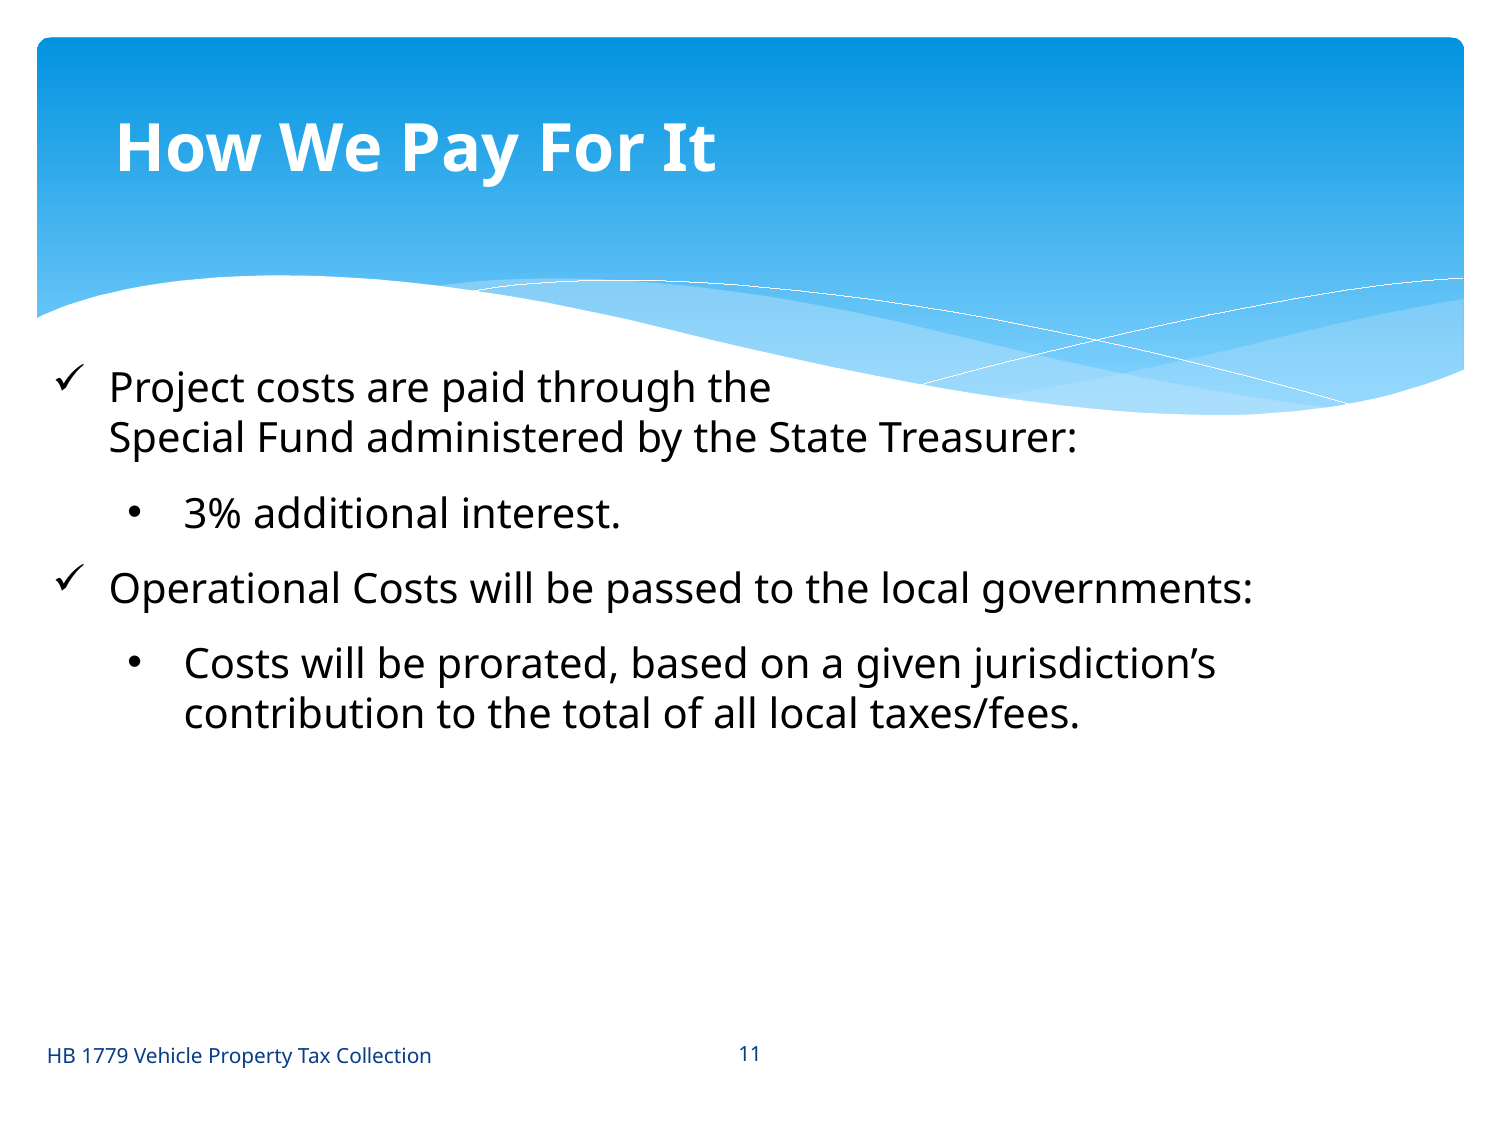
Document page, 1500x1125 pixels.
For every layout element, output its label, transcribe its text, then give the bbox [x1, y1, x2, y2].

slide_number 11 [654, 1025, 846, 1086]
text_box How We Pay For It [99, 120, 1401, 170]
text_box Project costs are paid through the Special Fund administered by the State Treasurer: 3% additional interest. Operational Costs will be passed to the local governments: Costs will be prorated, based on a given jurisdiction’s contribution to the total of all local taxes/fees. [37, 353, 1325, 744]
footer HB 1779 Vehicle Property Tax Collection [31, 1025, 653, 1086]
